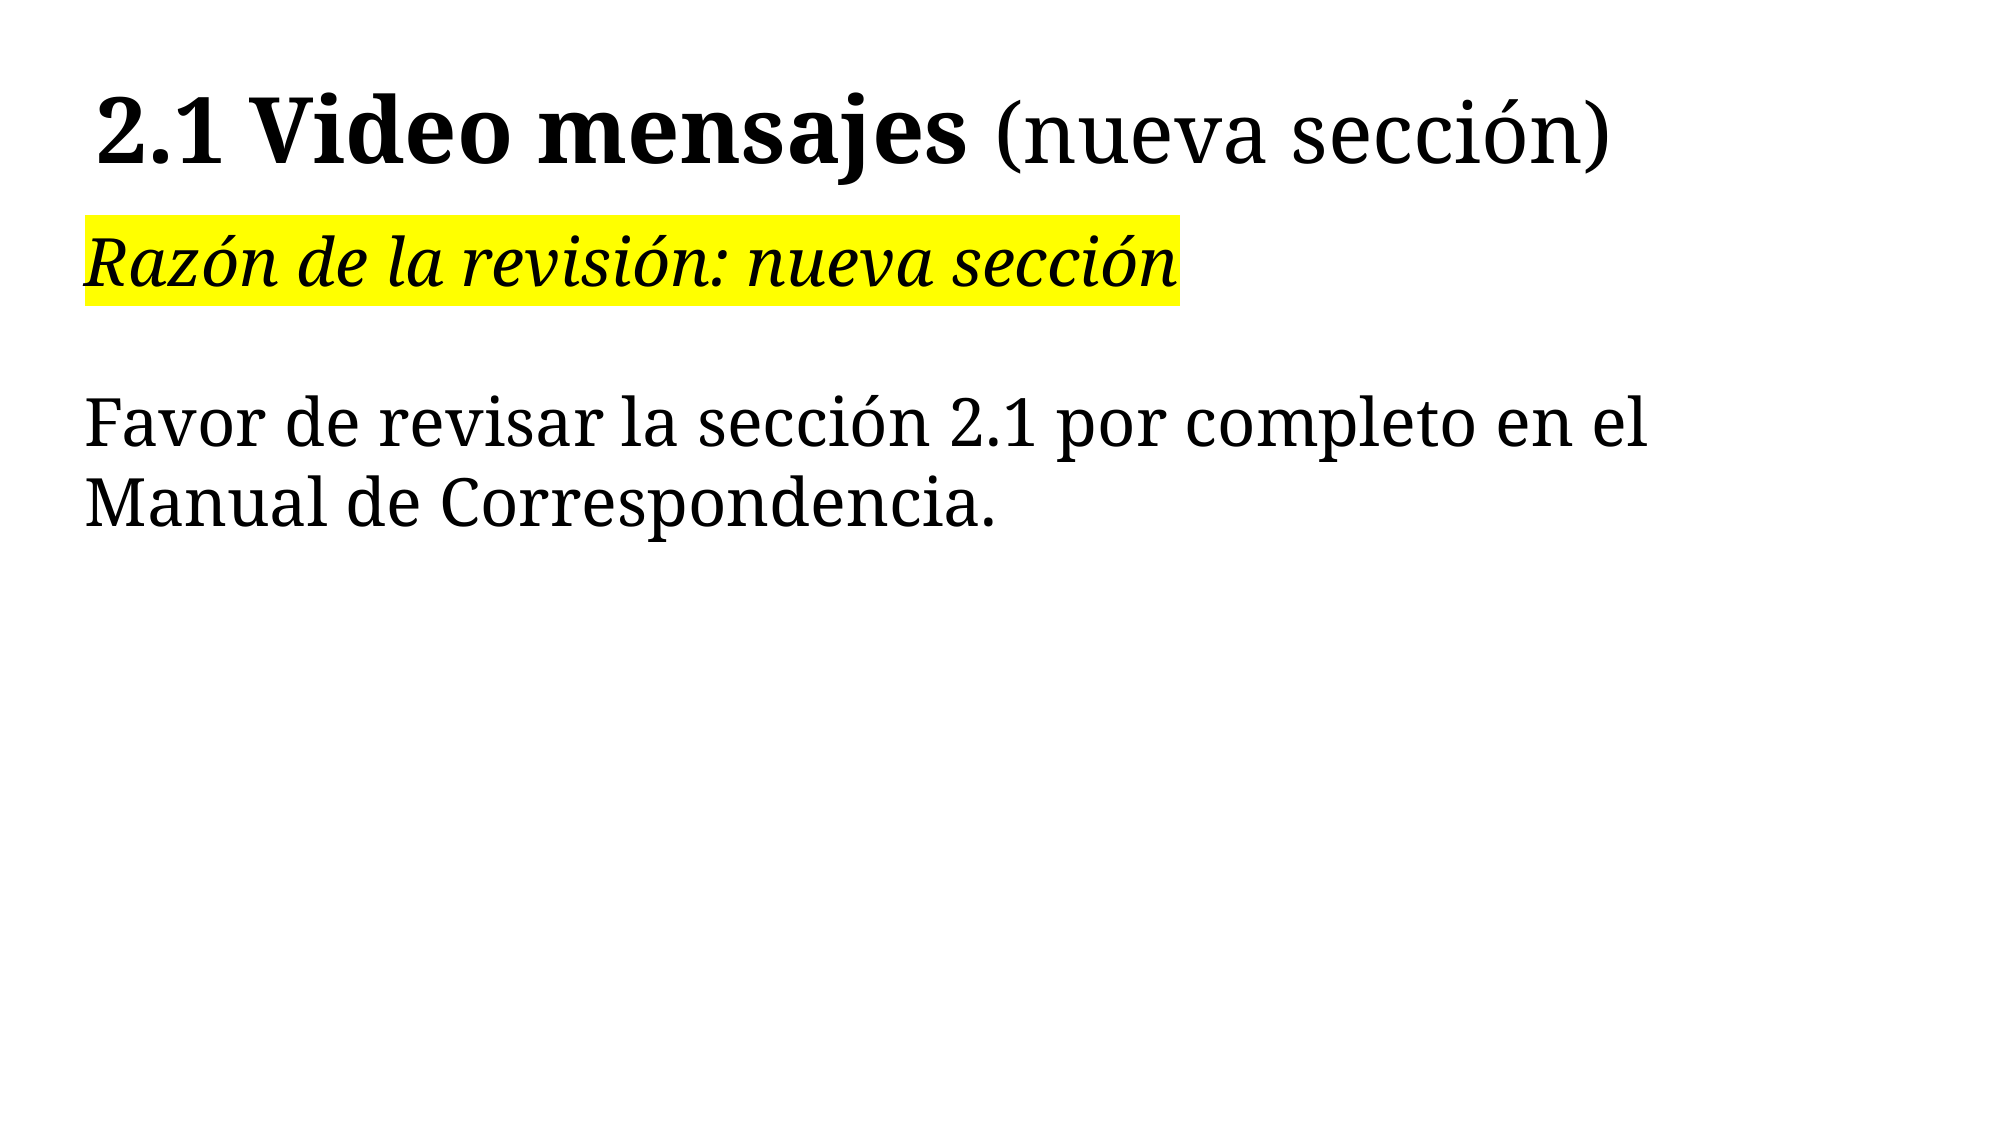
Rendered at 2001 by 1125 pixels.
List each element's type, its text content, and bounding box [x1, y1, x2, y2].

title 2.1 Video mensajes (nueva sección) [81, 24, 1863, 212]
text_box Razón de la revisión: nueva sección Favor de revisar la sección 2.1 por completo en el Manual de Correspondencia. [69, 212, 1919, 1100]
